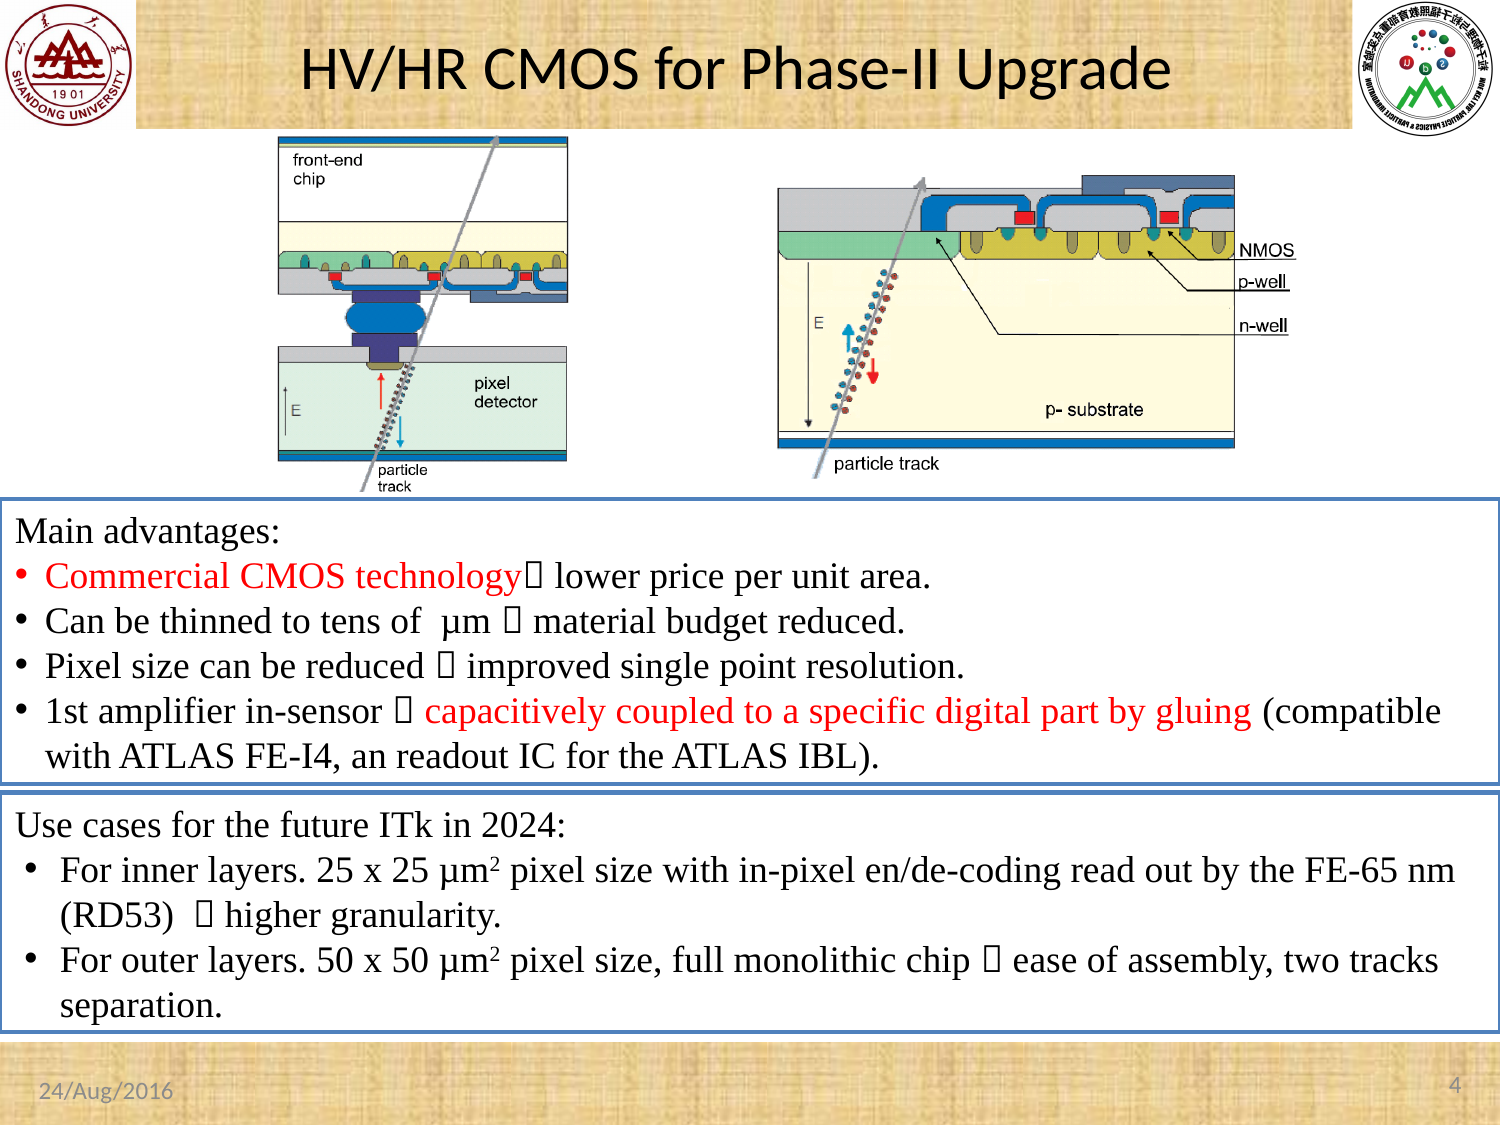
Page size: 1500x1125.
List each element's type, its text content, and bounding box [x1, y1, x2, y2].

text_box Use cases for the future ITk in 2024: For inner layers. 25 x 25 µm2 pixel size with in-pixel en/de-coding read out by the FE-65 nm (RD53)  higher granularity. For outer layers. 50 x 50 µm2 pixel size, full monolithic chip  ease of assembly, two tracks separation. [0, 790, 1500, 1034]
picture [266, 125, 587, 513]
picture [1356, 0, 1495, 138]
picture [0, 1042, 1500, 1125]
slide_number 4 [1126, 1066, 1477, 1102]
picture [0, 0, 136, 130]
picture [761, 148, 1325, 484]
text_box Main advantages: Commercial CMOS technology lower price per unit area. Can be thinned to tens of µm  material budget reduced. Pixel size can be reduced  improved single point resolution. 1st amplifier in-sensor  capacitively coupled to a specific digital part by gluing (compatible with ATLAS FE-I4, an readout IC for the ATLAS IBL). [0, 497, 1500, 786]
title HV/HR CMOS for Phase-II Upgrade [137, 0, 1353, 129]
slide_number 24/Aug/2016 [23, 1078, 374, 1102]
